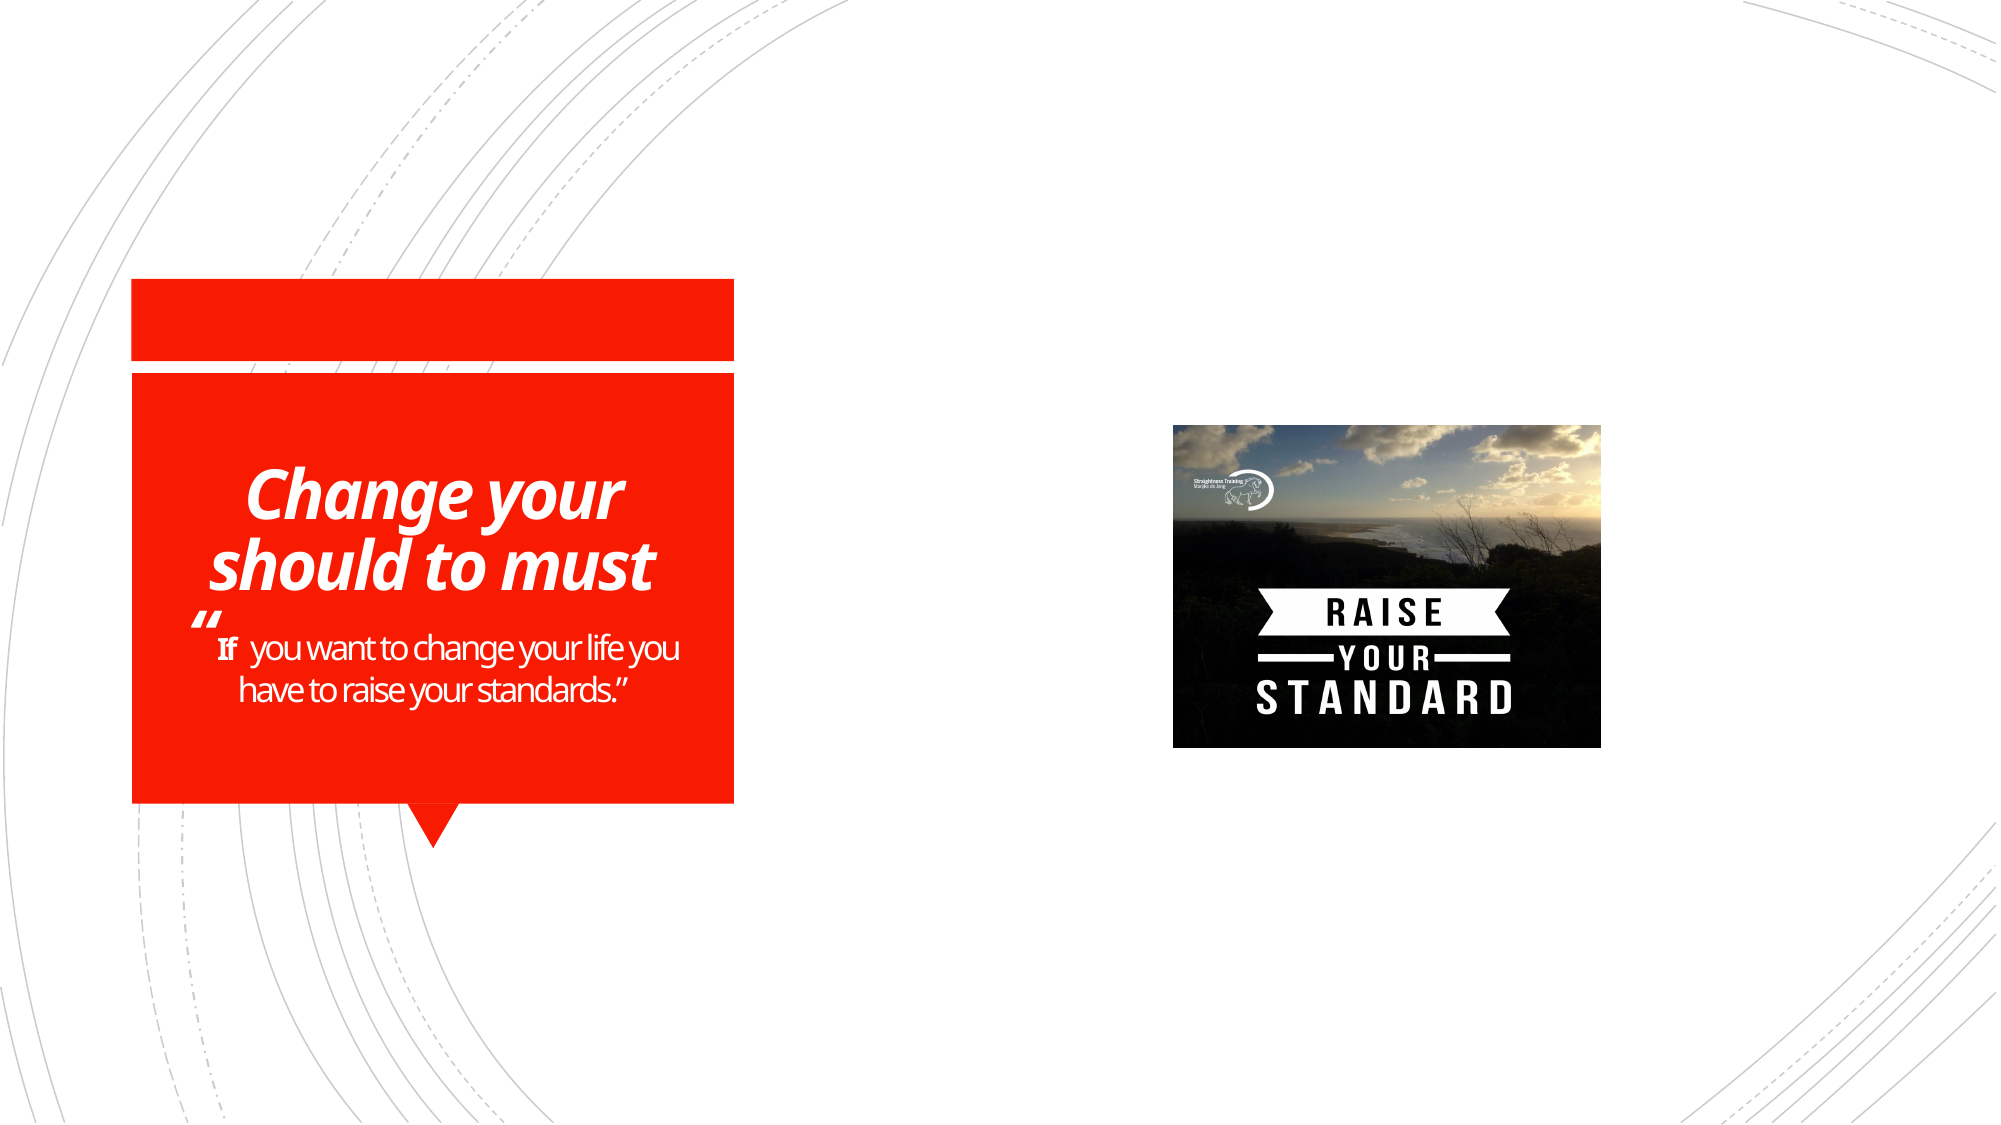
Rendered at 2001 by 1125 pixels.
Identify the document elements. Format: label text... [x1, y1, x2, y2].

picture [1173, 425, 1602, 749]
title Change your should to must “If you want to change your life you have to raise your standards.” [145, 426, 720, 789]
